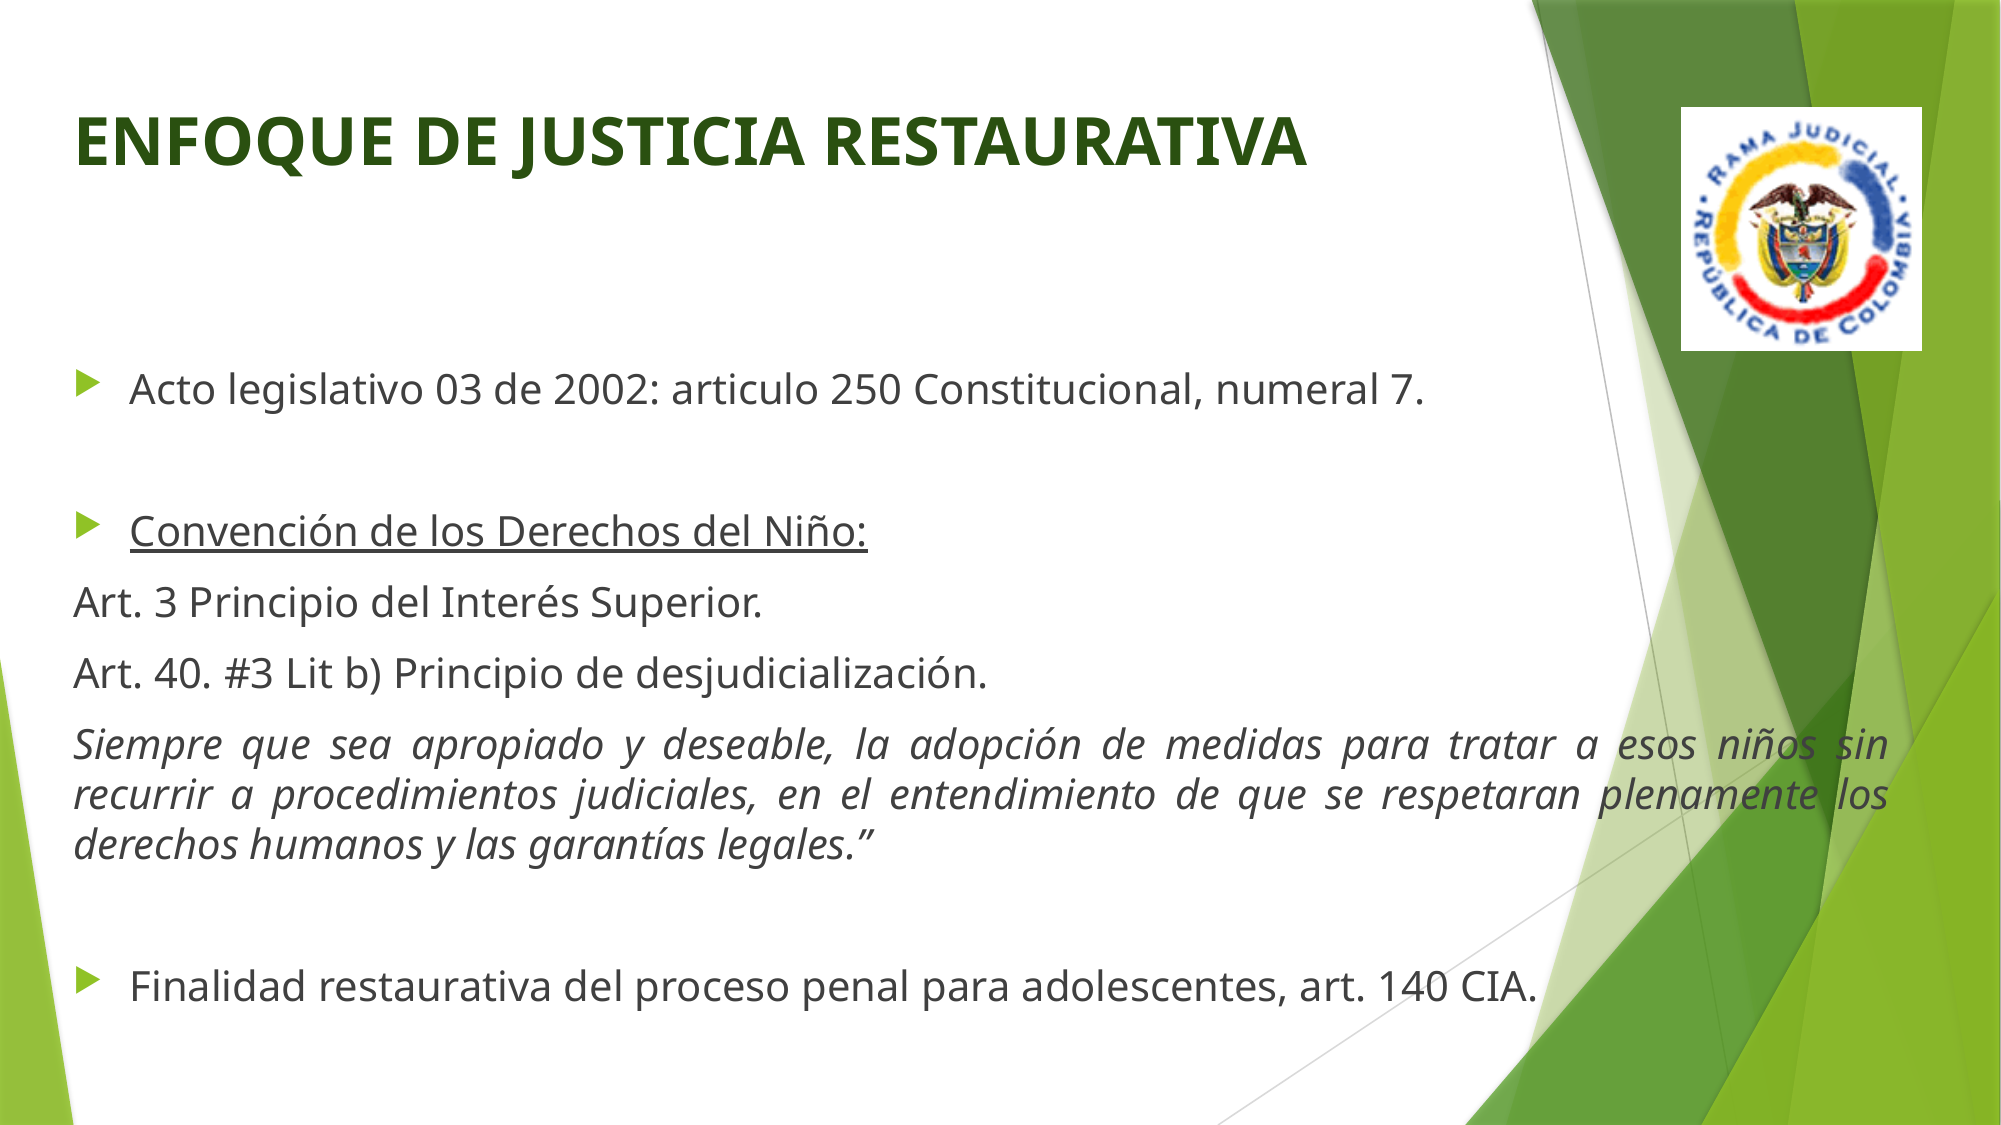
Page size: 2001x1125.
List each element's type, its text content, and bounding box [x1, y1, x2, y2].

list Acto legislativo 03 de 2002: articulo 250 Constitucional, numeral 7. Convención de los Derechos del Niño: Art. 3 Principio del Interés Superior. Art. 40. #3 Lit b) Principio de desjudicialización. Siempre que sea apropiado y deseable, la adopción de medidas para tratar a esos niños sin recurrir a procedimientos judiciales, en el entendimiento de que se respetaran plenamente los derechos humanos y las garantías legales.” Finalidad restaurativa del proceso penal para adolescentes, art. 140 CIA. [58, 218, 1907, 1051]
picture [1680, 107, 1922, 352]
title ENFOQUE DE JUSTICIA RESTAURATIVA [58, 91, 1469, 218]
